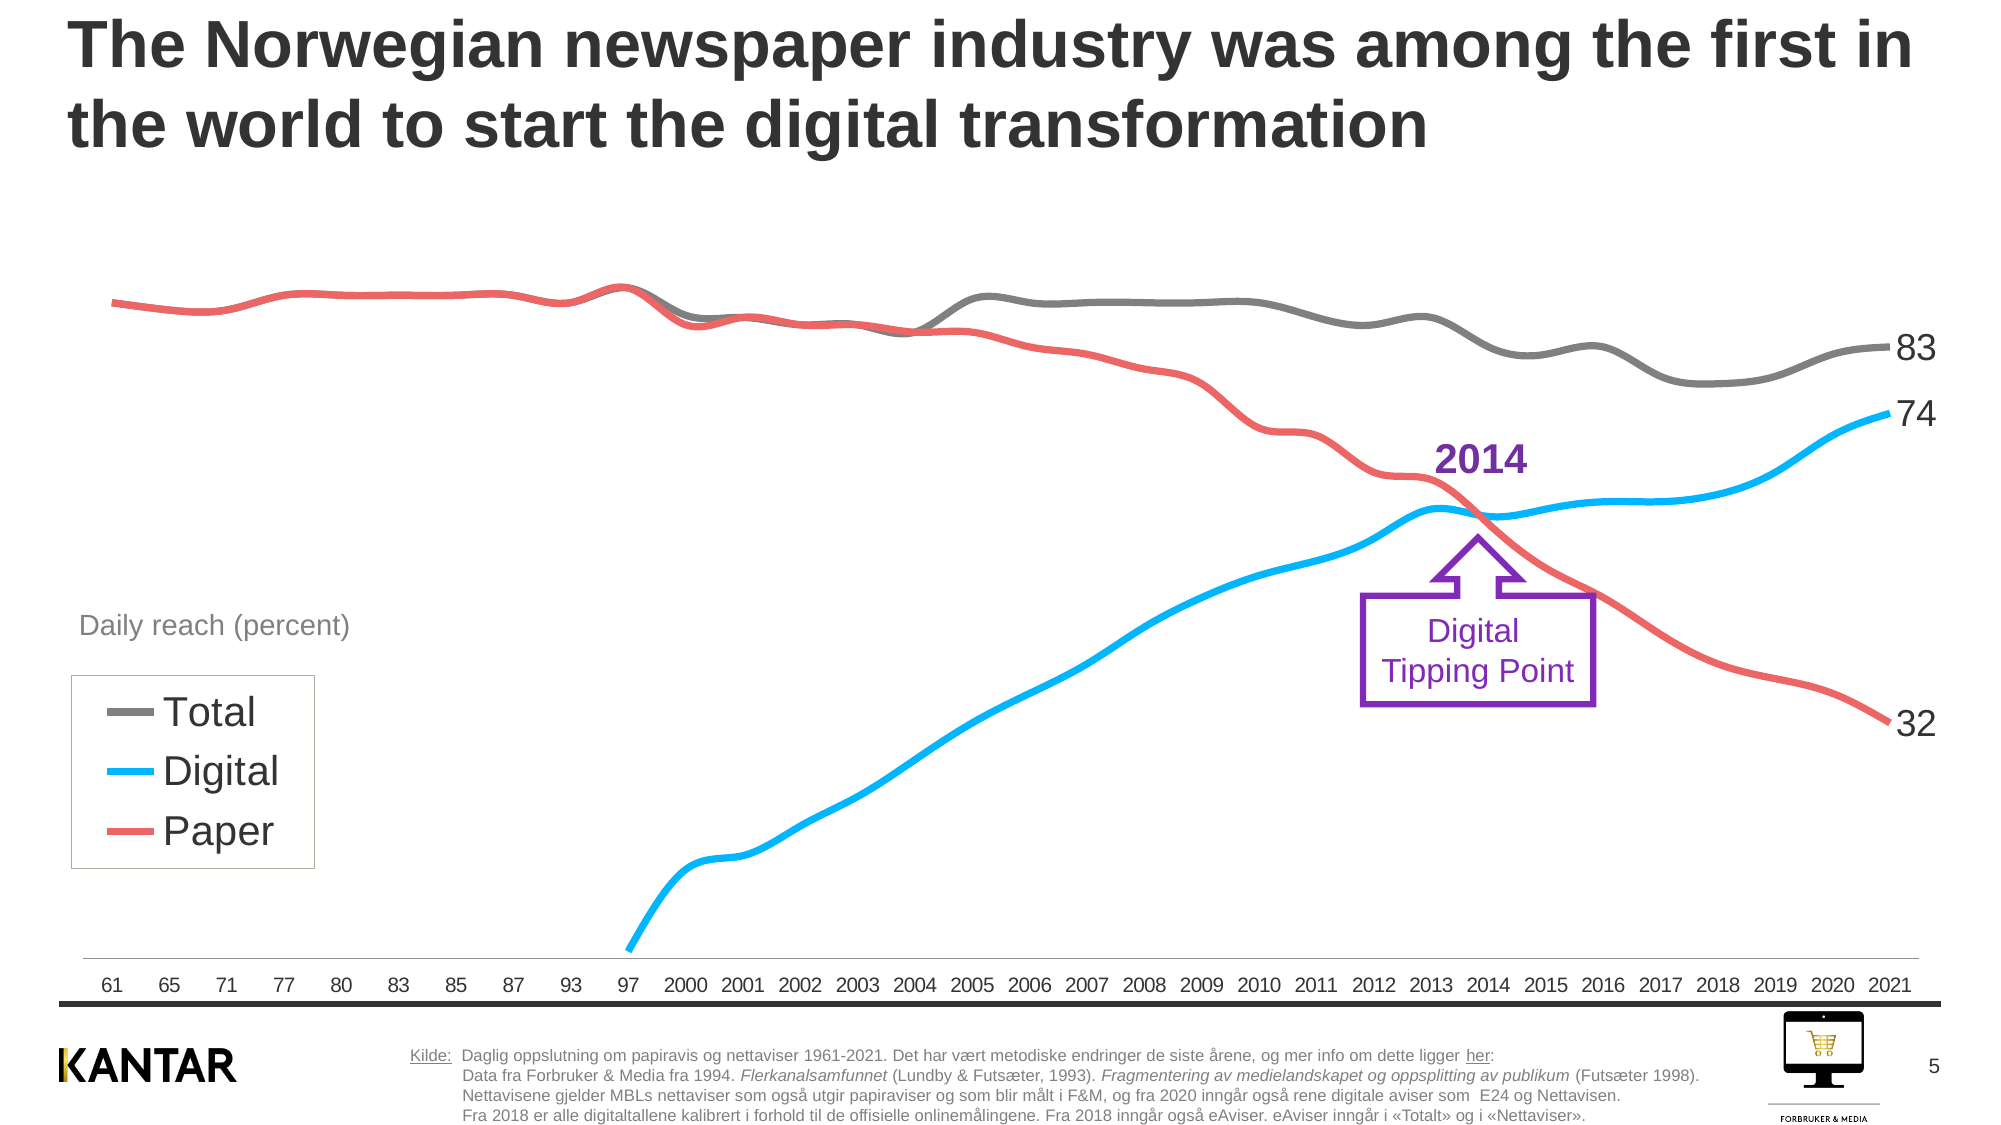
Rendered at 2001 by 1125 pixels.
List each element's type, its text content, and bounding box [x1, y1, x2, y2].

picture [1768, 1011, 1880, 1125]
chart [63, 173, 1937, 999]
text_box The Norwegian newspaper industry was among the first in the world to start the digital transformation [52, 24, 1962, 138]
text_box Kilde: Daglig oppslutning om papiravis og nettaviser 1961-2021. Det har vært metodiske endringer de siste årene, og mer info om dette ligger her: Data fra Forbruker & Media fra 1994. Flerkanalsamfunnet (Lundby & Futsæter, 1993). Fragmentering av medielandskapet og oppsplitting av publikum (Futsæter 1998). Nettavisene gjelder MBLs nettaviser som også utgir papiraviser og som blir målt i F&M, og fra 2020 inngår også rene digitale aviser som E24 og Nettavisen. Fra 2018 er alle digitaltallene kalibrert i forhold til de offisielle onlinemålingene. Fra 2018 inngår også eAviser. eAviser inngår i «Totalt» og i «Nettaviser». [394, 1037, 1746, 1125]
slide_number 5 [1880, 1049, 1941, 1080]
picture [59, 1048, 237, 1082]
